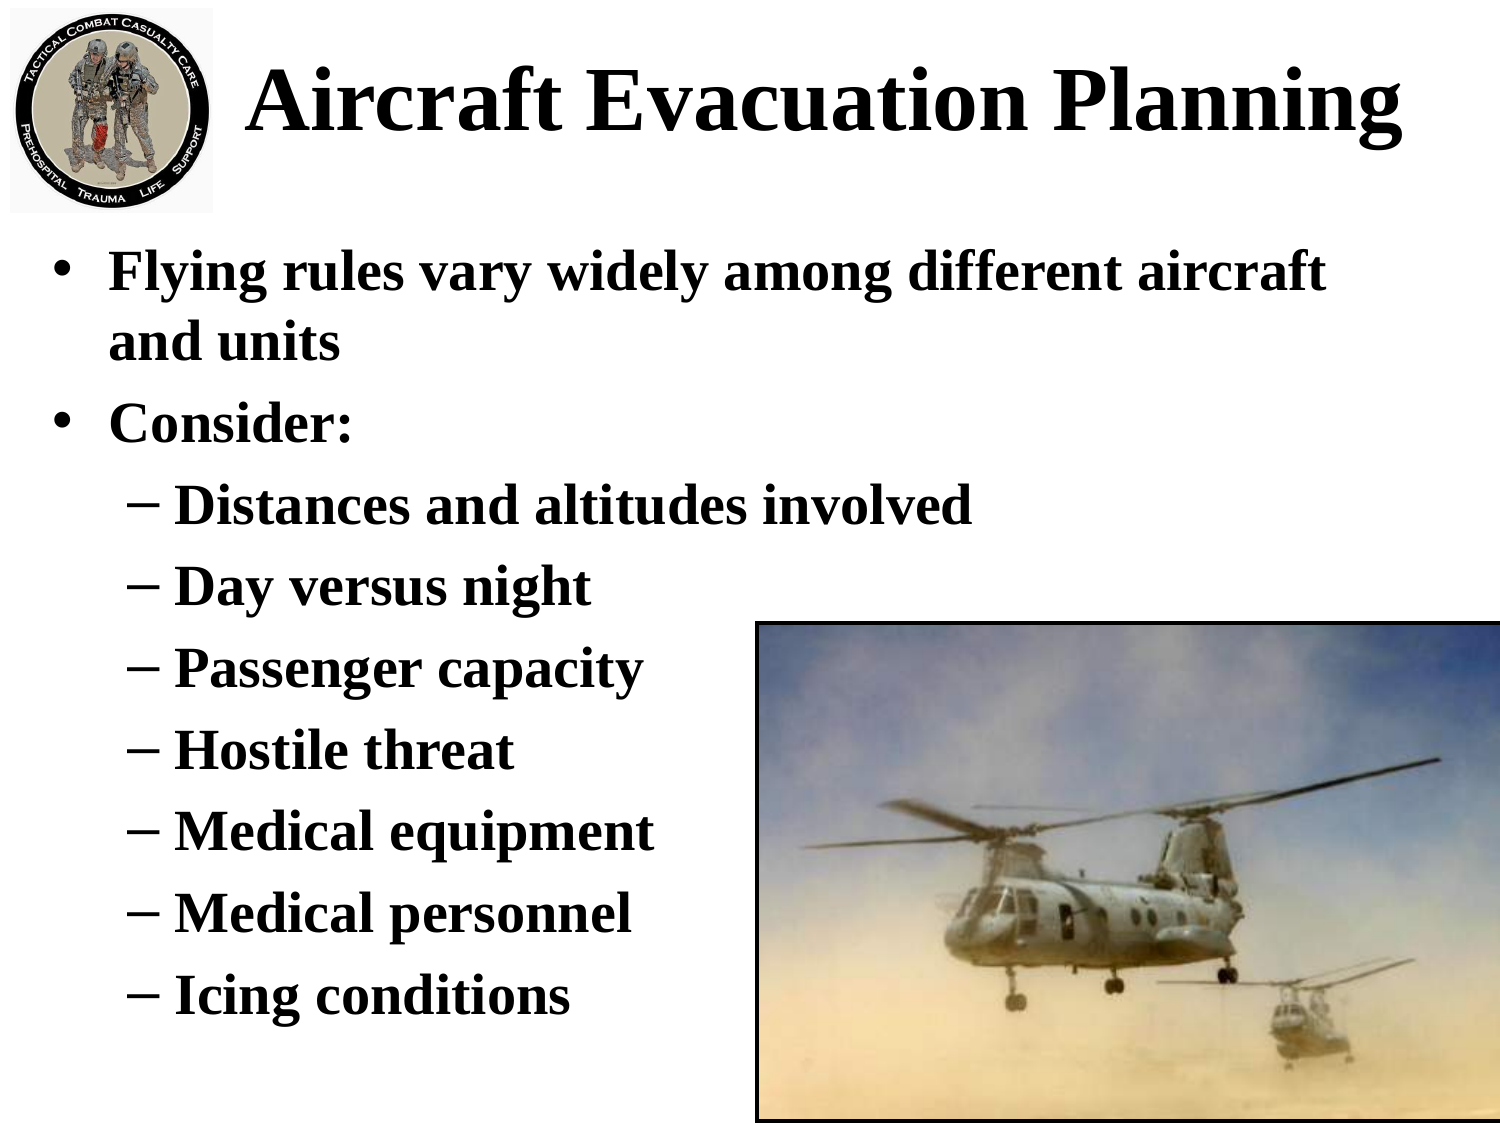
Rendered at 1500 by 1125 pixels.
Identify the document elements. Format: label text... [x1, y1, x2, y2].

picture [758, 624, 1500, 1120]
title Aircraft Evacuation Planning [149, 0, 1500, 188]
list Flying rules vary widely among different aircraft and units Consider: Distances and altitudes involved Day versus night Passenger capacity Hostile threat Medical equipment Medical personnel Icing conditions [37, 224, 1388, 1125]
picture [10, 8, 213, 213]
